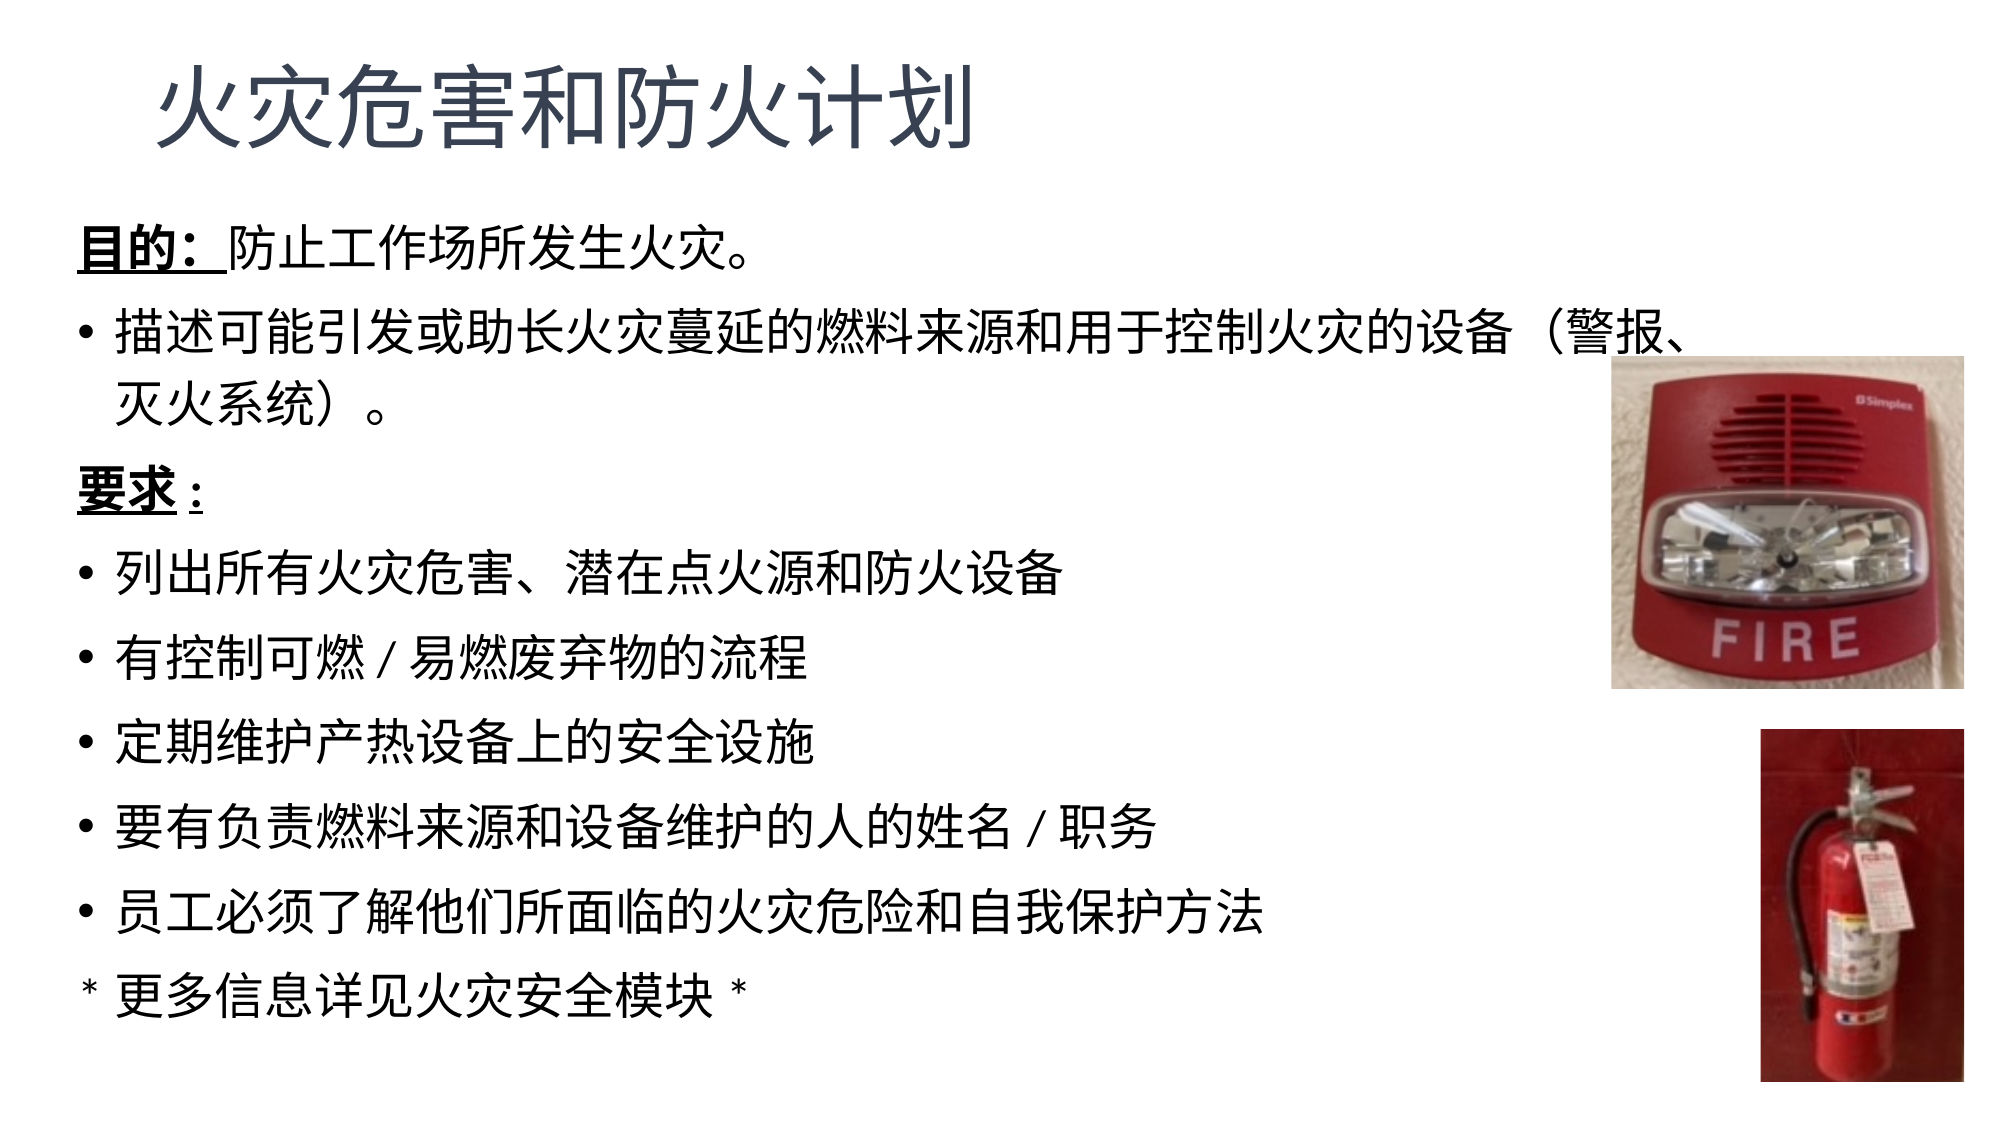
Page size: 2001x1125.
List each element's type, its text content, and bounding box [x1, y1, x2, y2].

list 目的：防止工作场所发生火灾。 描述可能引发或助长火灾蔓延的燃料来源和用于控制火灾的设备（警报、灭火系统）。 要求: 列出所有火灾危害、潜在点火源和防火设备 有控制可燃/易燃废弃物的流程 定期维护产热设备上的安全设施 要有负责燃料来源和设备维护的人的姓名/职务 员工必须了解他们所面临的火灾危险和自我保护方法 *更多信息详见火灾安全模块* [62, 196, 1723, 1107]
title 火灾危害和防火计划 [137, 3, 1863, 221]
picture [1611, 356, 1965, 689]
picture [1760, 729, 1965, 1082]
